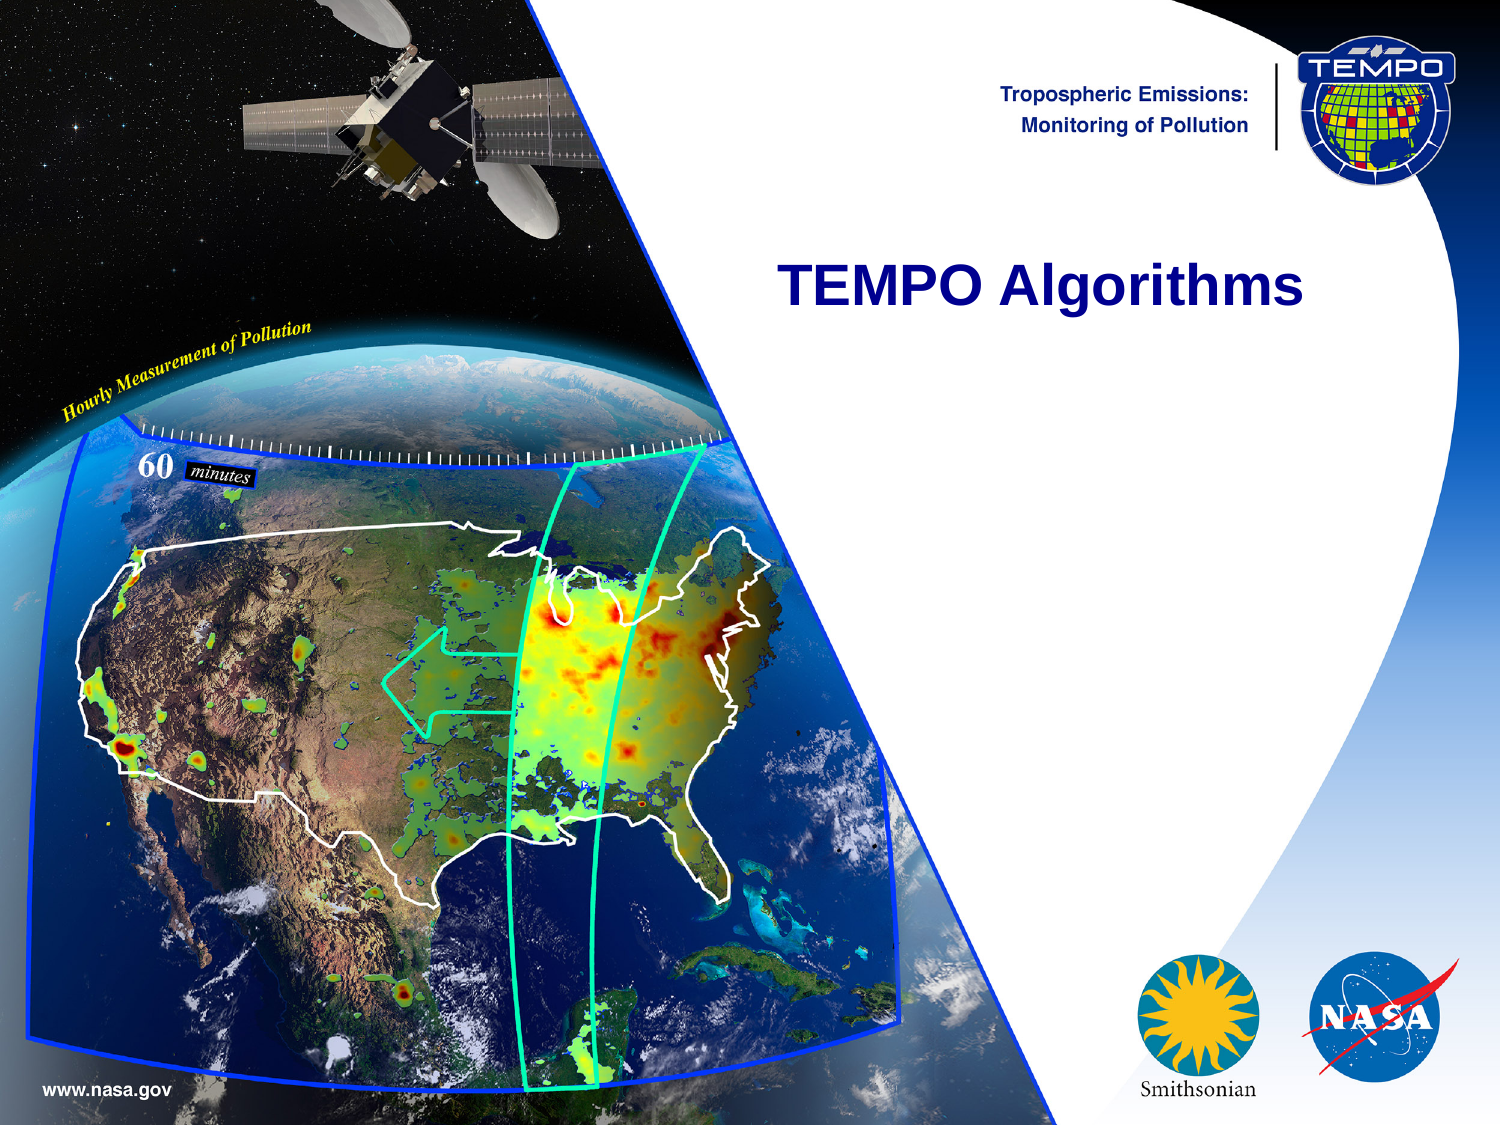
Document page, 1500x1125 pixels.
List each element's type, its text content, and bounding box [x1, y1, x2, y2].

picture [0, 0, 1500, 1125]
text_box TEMPO Algorithms [648, 239, 1449, 325]
